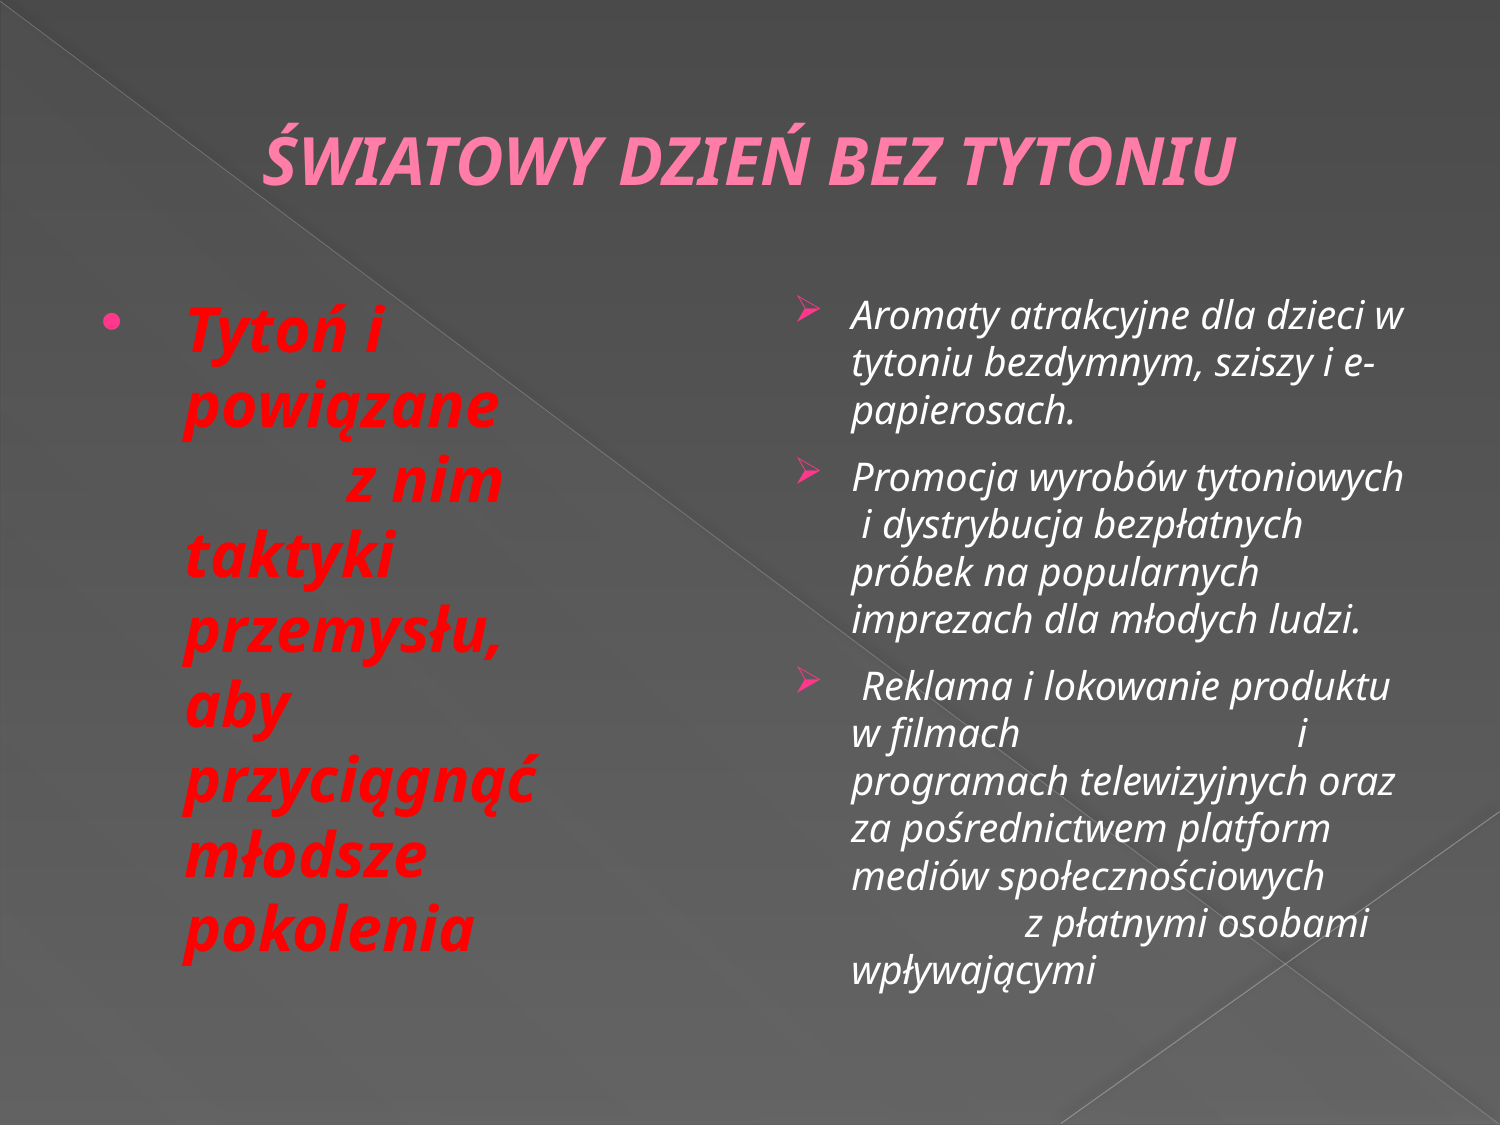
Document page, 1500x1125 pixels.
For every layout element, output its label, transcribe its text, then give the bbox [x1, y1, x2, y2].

title ŚWIATOWY DZIEŃ BEZ TYTONIU [75, 43, 1425, 274]
list Aromaty atrakcyjne dla dzieci w tytoniu bezdymnym, sziszy i e-papierosach. Promocja wyrobów tytoniowych i dystrybucja bezpłatnych próbek na popularnych imprezach dla młodych ludzi. Reklama i lokowanie produktu w filmach i programach telewizyjnych oraz za pośrednictwem platform mediów społecznościowych z płatnymi osobami wpływającymi [702, 282, 1425, 1025]
list Tytoń i powiązane z nim taktyki przemysłu, aby przyciągnąć młodsze pokolenia [75, 282, 632, 1025]
